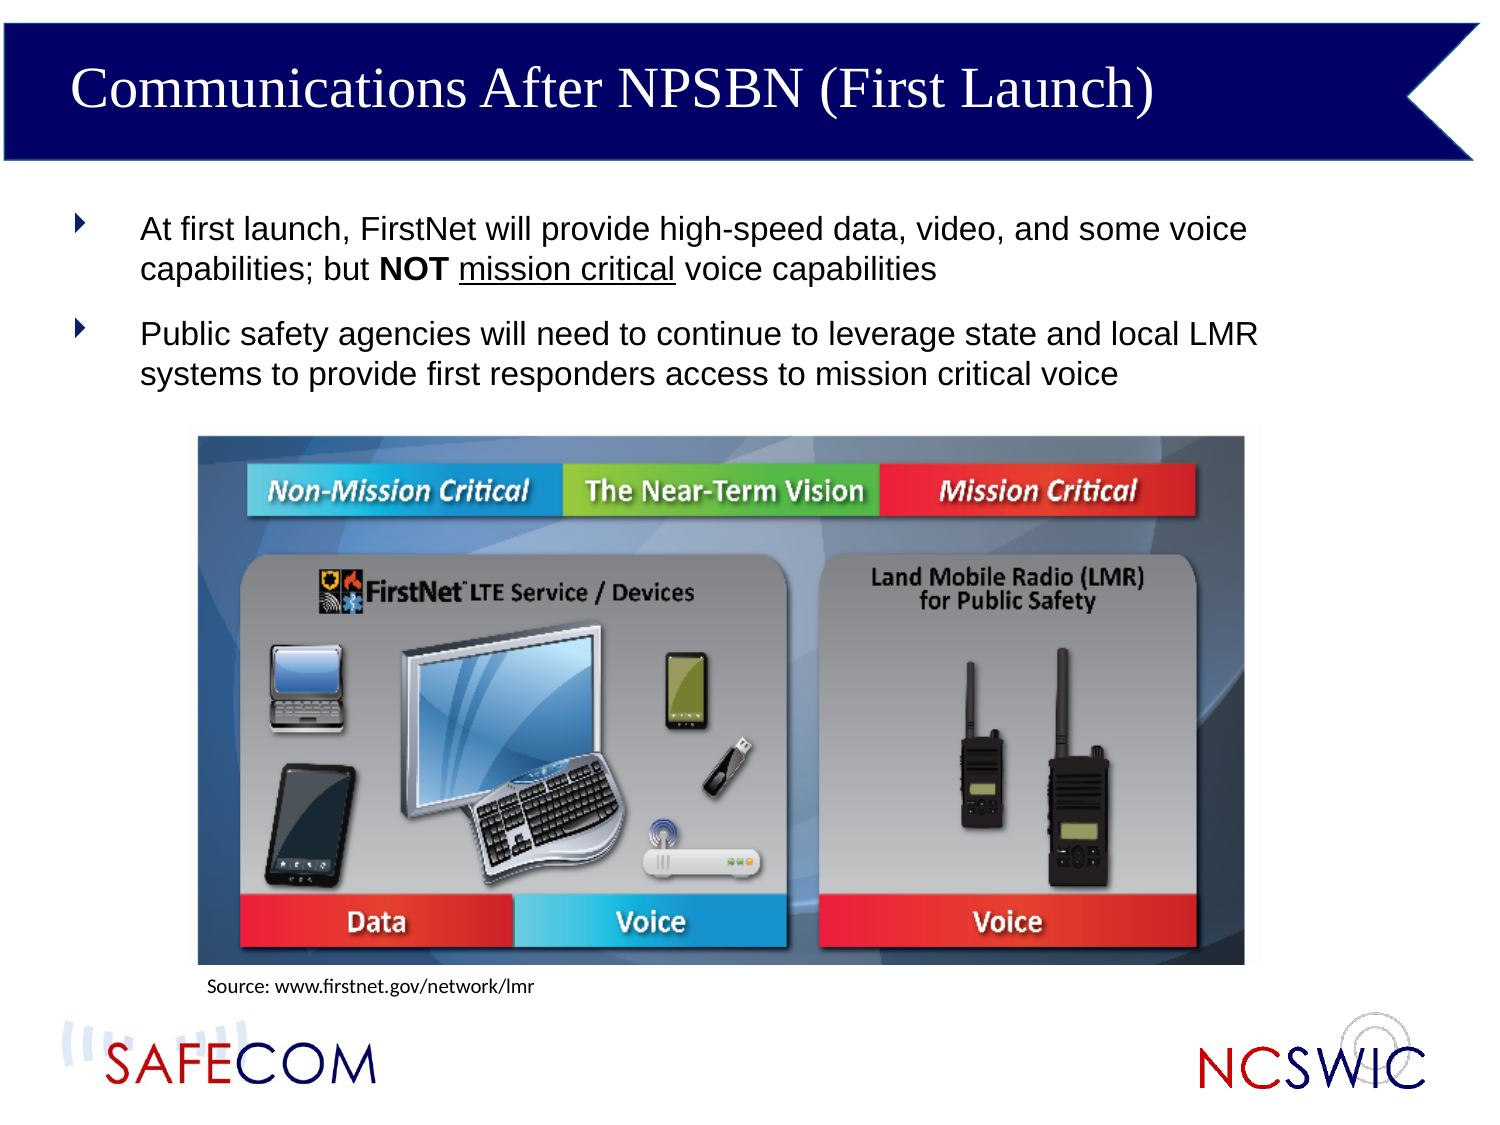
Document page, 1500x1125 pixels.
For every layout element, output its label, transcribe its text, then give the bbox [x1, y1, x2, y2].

picture [1200, 1012, 1425, 1089]
picture [62, 1020, 376, 1088]
text_box Communications After NPSBN (First Launch) [55, 41, 1171, 127]
list At first launch, FirstNet will provide high‐speed data, video, and some voice capabilities; but NOT mission critical voice capabilities Public safety agencies will need to continue to leverage state and local LMR systems to provide first responders access to mission critical voice [50, 200, 1400, 943]
picture [187, 424, 1263, 966]
picture [3, 0, 1497, 188]
text_box Source: www.firstnet.gov/network/lmr [192, 974, 743, 1005]
